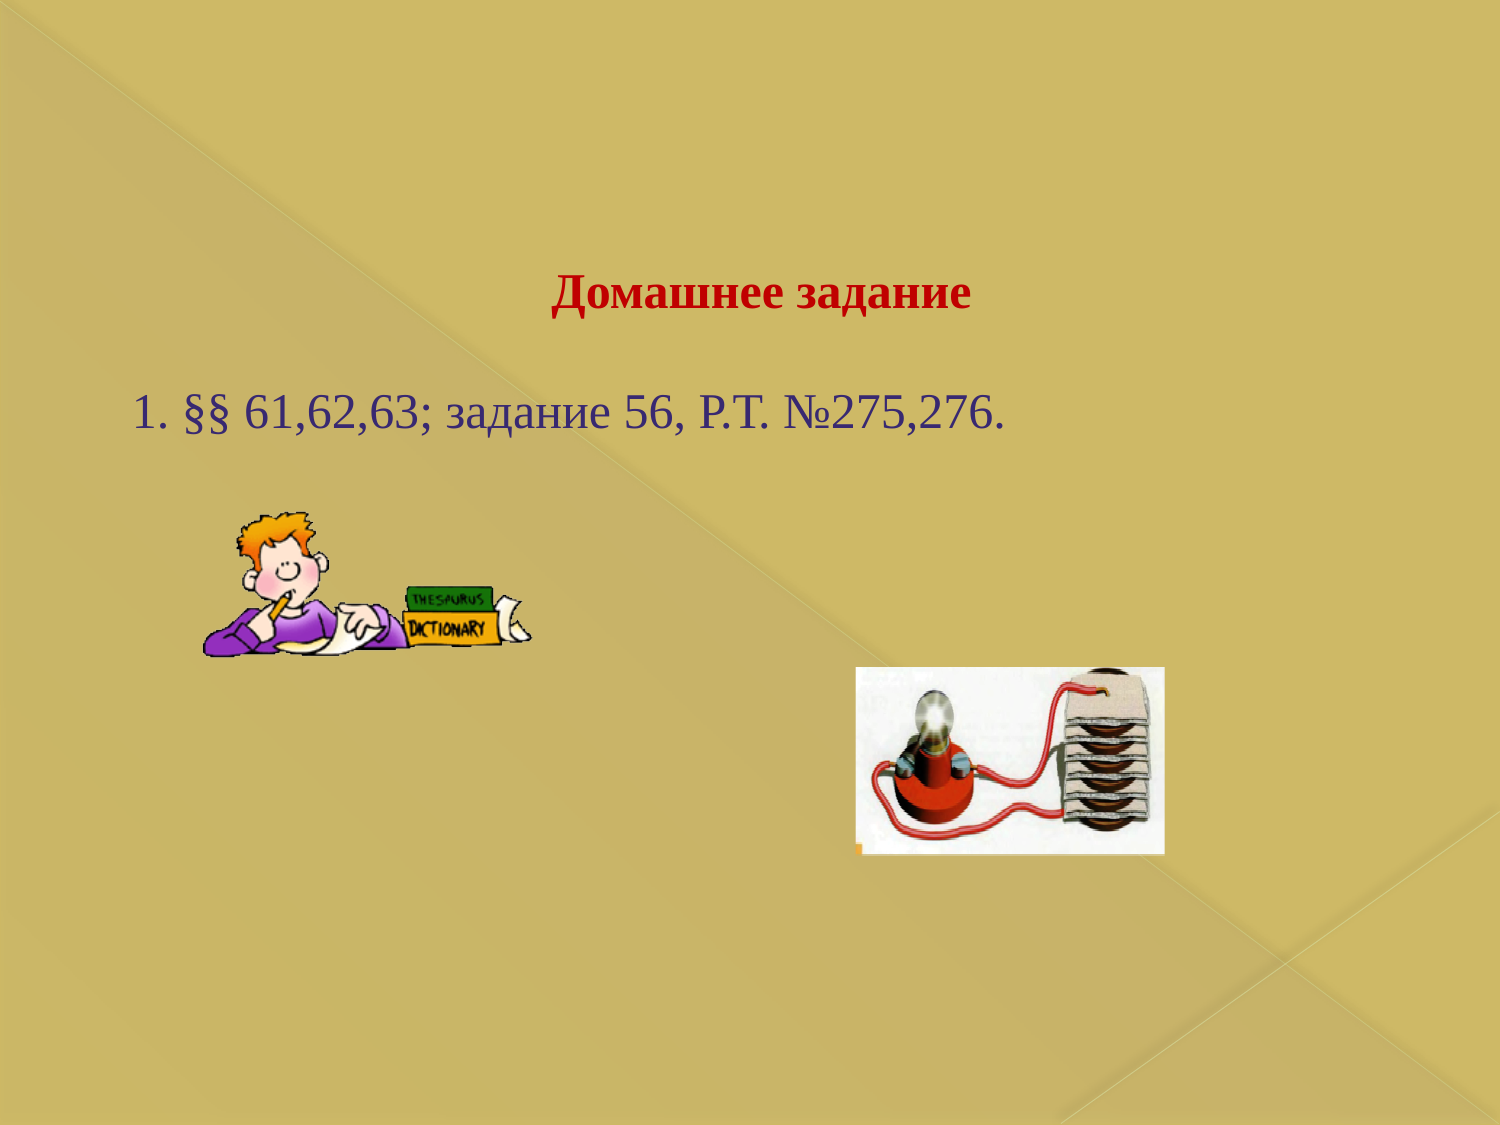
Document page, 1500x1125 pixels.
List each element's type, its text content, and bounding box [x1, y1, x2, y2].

picture [855, 667, 1165, 857]
picture [187, 503, 550, 669]
text_box Домашнее задание §§ 61,62,63; задание 56, Р.Т. №275,276. [117, 251, 1407, 567]
